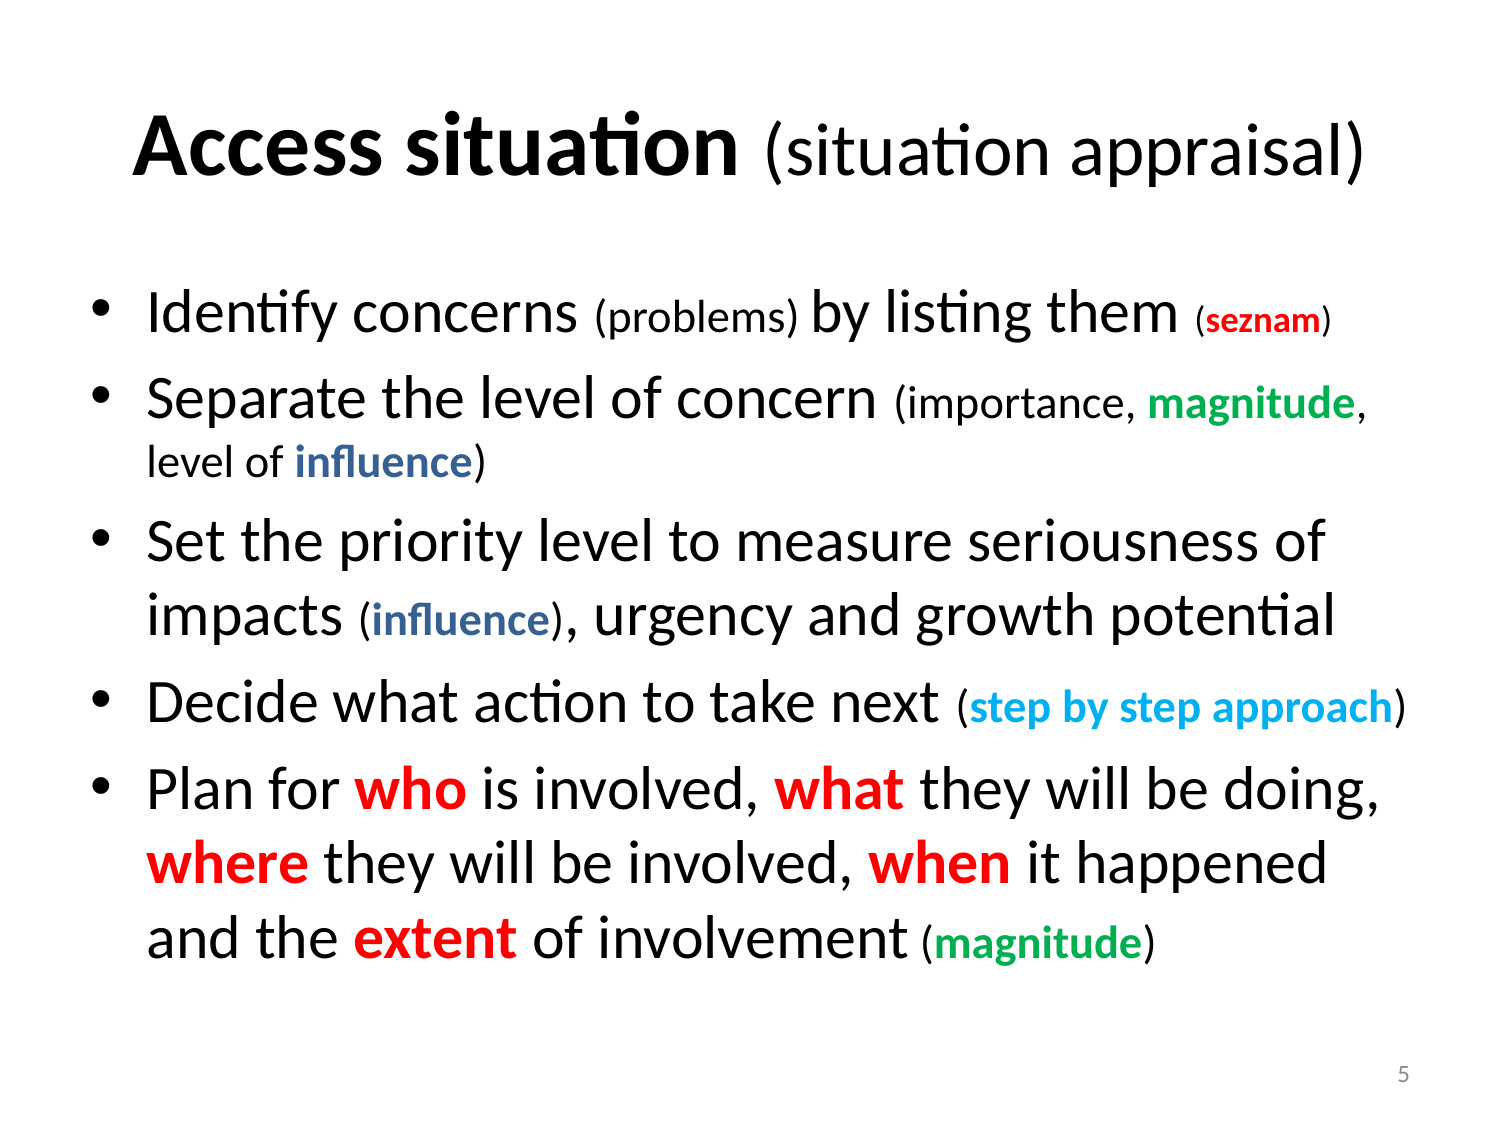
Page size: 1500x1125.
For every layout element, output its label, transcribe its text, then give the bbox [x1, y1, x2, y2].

list Identify concerns (problems) by listing them (seznam) Separate the level of concern (importance, magnitude, level of influence) Set the priority level to measure seriousness of impacts (influence), urgency and growth potential Decide what action to take next (step by step approach) Plan for who is involved, what they will be doing, where they will be involved, when it happened and the extent of involvement (magnitude) [75, 262, 1425, 1005]
title Access situation (situation appraisal) [75, 45, 1425, 233]
slide_number 5 [1074, 1042, 1425, 1103]
